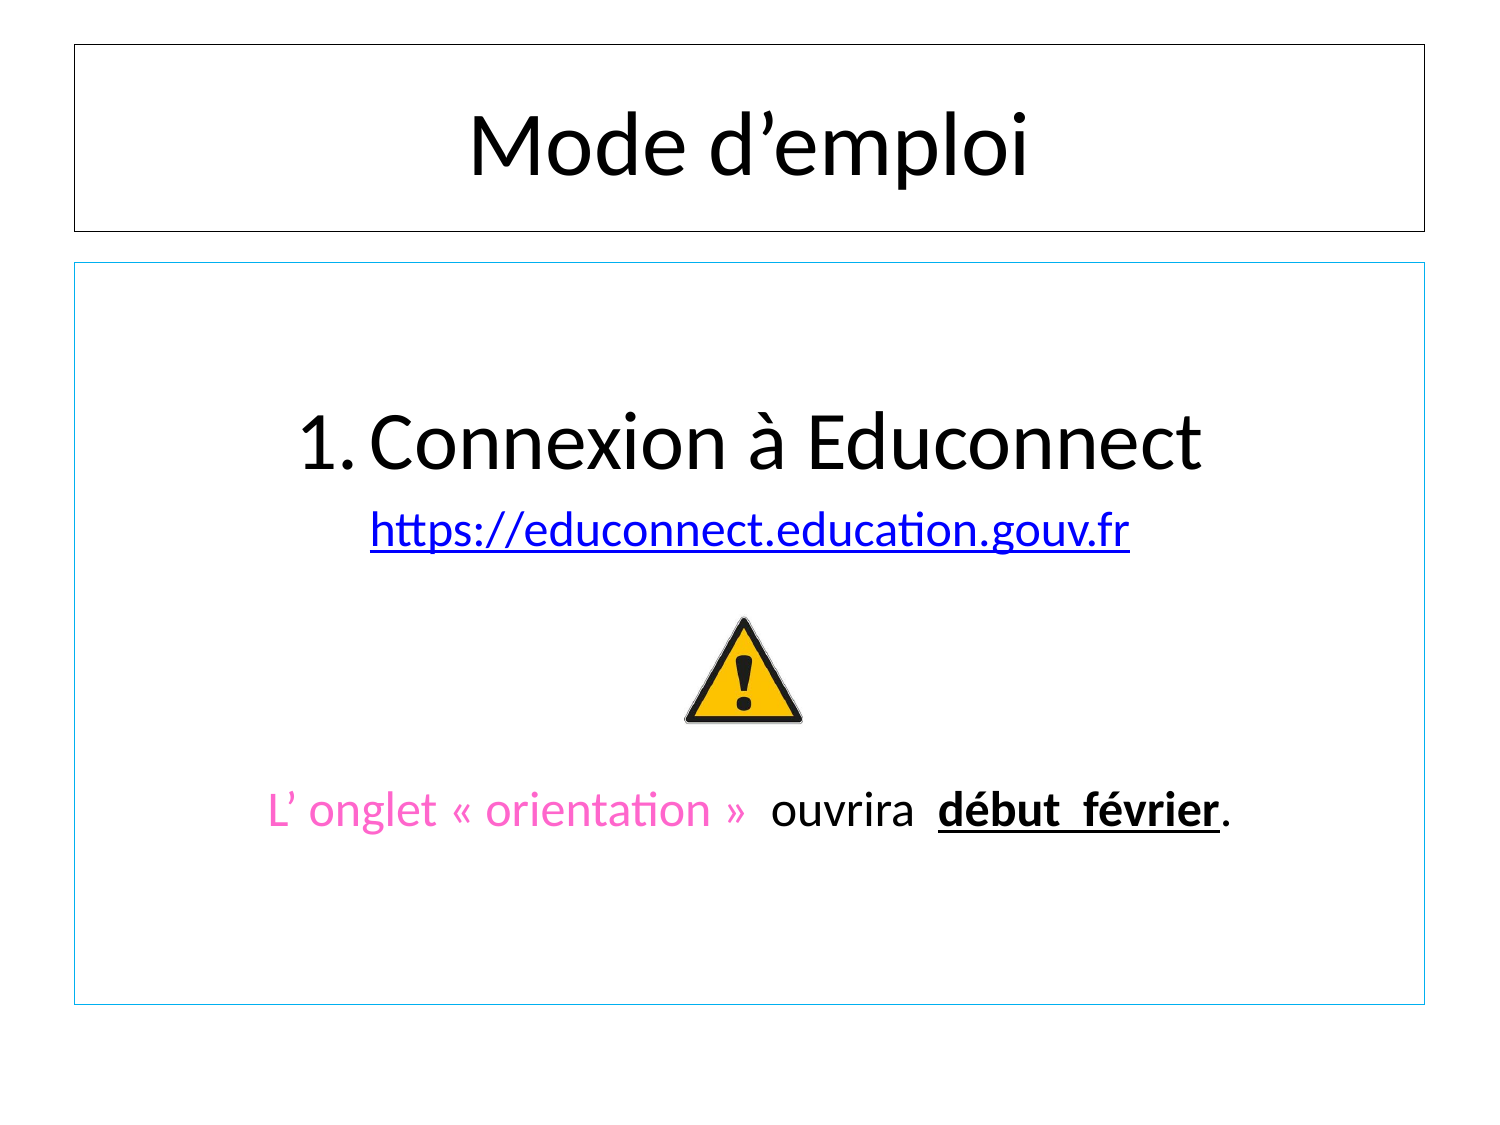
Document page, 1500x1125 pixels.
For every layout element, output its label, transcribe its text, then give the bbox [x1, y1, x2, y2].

text_box Mode d’emploi [74, 44, 1425, 232]
picture [684, 614, 804, 733]
text_box Connexion à Educonnect https://educonnect.education.gouv.fr L’ onglet « orientation » ouvrira début février. [74, 262, 1425, 1005]
